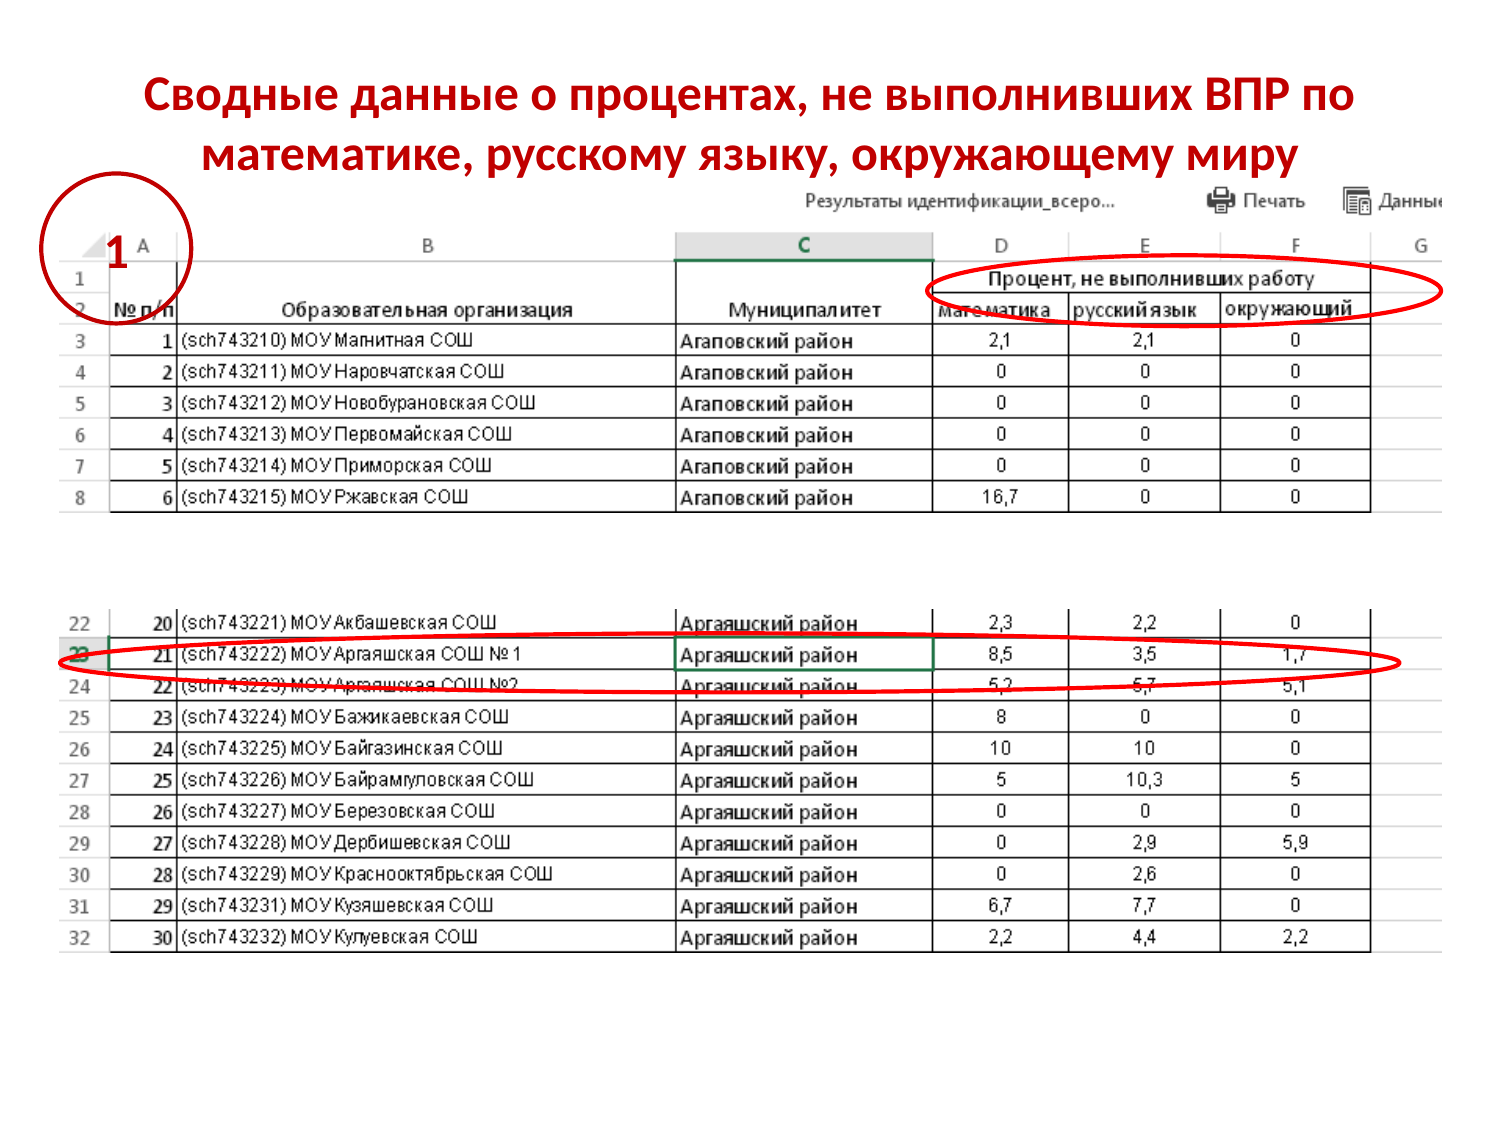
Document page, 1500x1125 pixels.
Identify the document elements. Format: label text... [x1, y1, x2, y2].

picture [59, 173, 1442, 513]
picture [59, 609, 1442, 953]
title Сводные данные о процентах, не выполнивших ВПР по математике, русскому языку, окружающему миру [75, 45, 1425, 171]
text_box 1 [39, 202, 54, 294]
